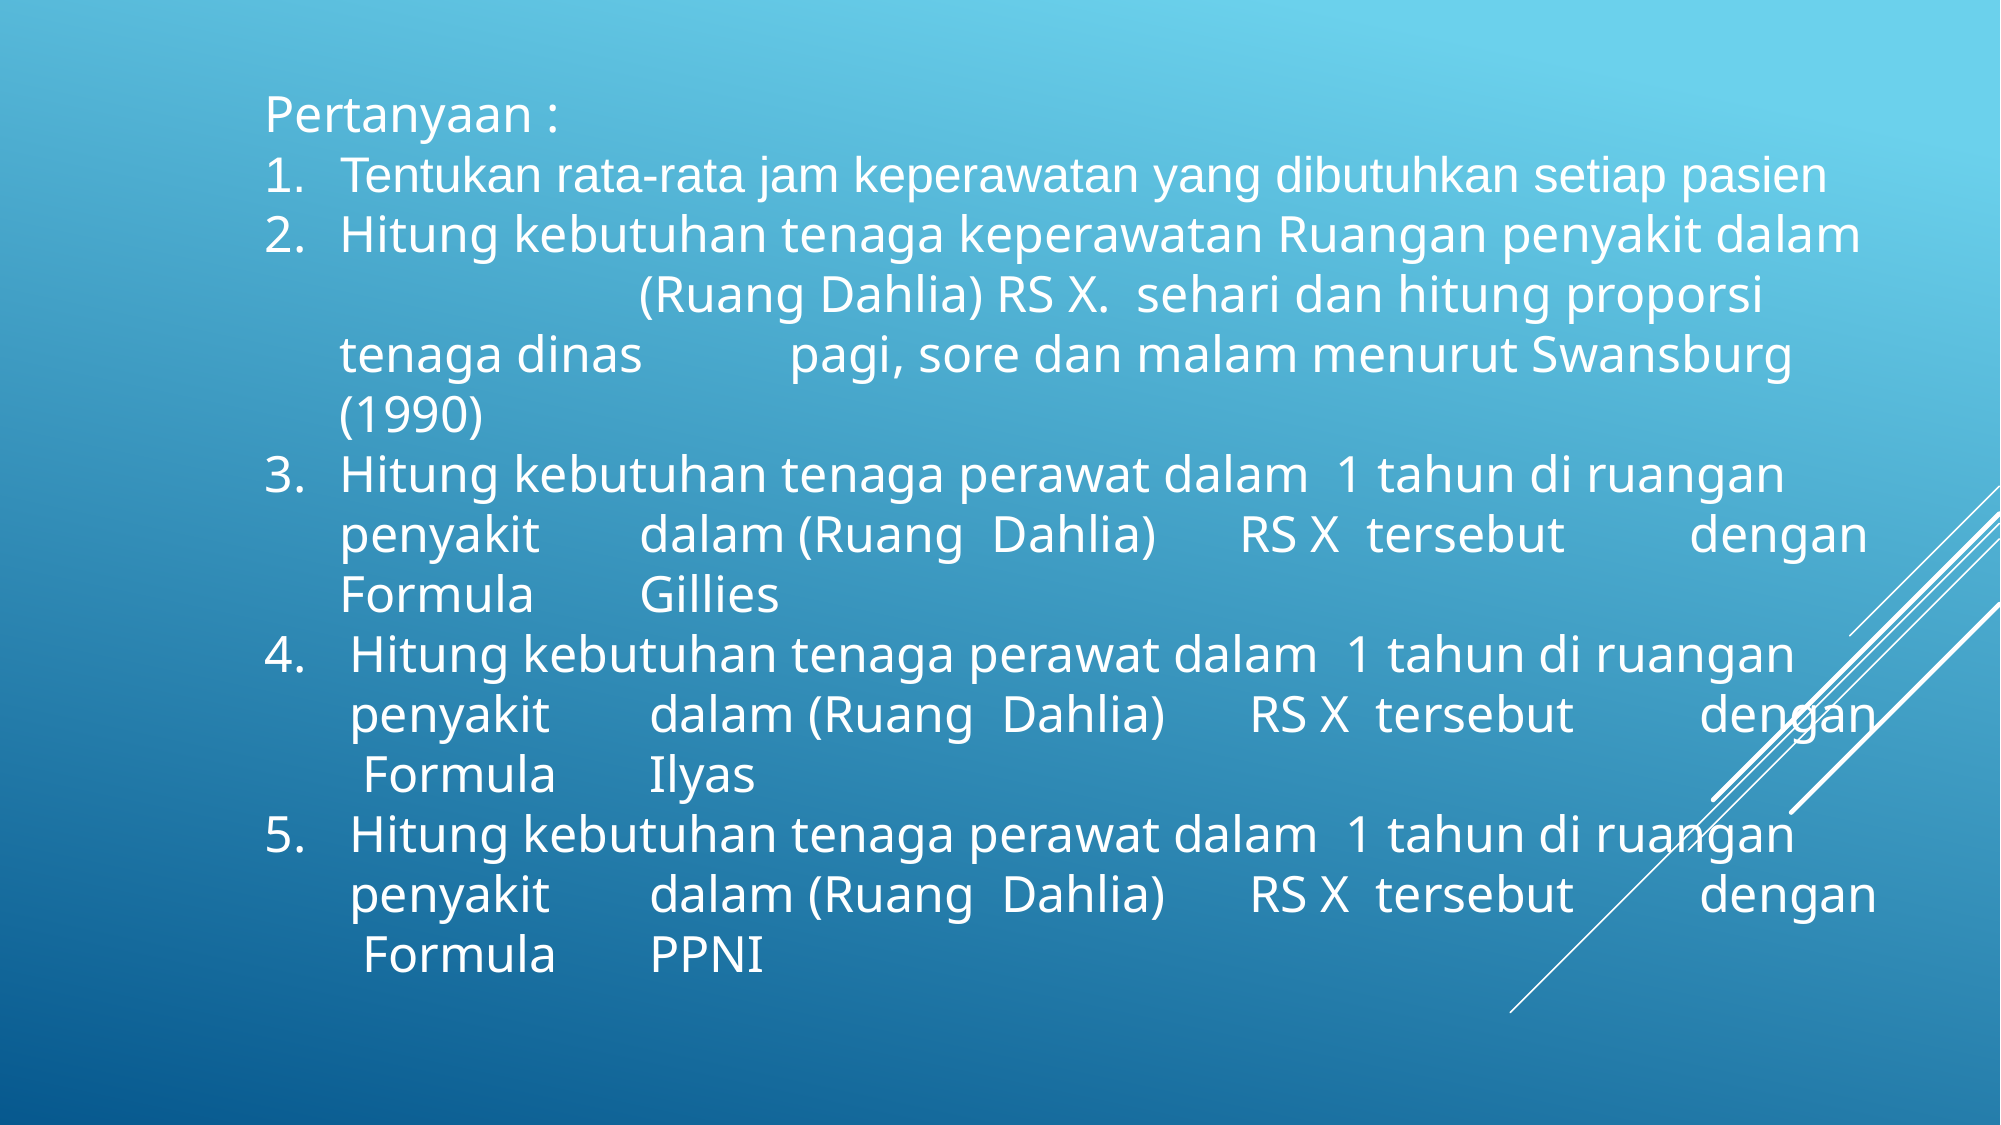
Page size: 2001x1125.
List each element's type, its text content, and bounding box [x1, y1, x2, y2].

text_box Pertanyaan : Tentukan rata-rata jam keperawatan yang dibutuhkan setiap pasien Hitung kebutuhan tenaga keperawatan Ruangan penyakit dalam (Ruang Dahlia) RS X. sehari dan hitung proporsi tenaga dinas pagi, sore dan malam menurut Swansburg (1990) Hitung kebutuhan tenaga perawat dalam 1 tahun di ruangan penyakit dalam (Ruang Dahlia) RS X tersebut dengan Formula Gillies Hitung kebutuhan tenaga perawat dalam 1 tahun di ruangan penyakit dalam (Ruang Dahlia) RS X tersebut dengan Formula Ilyas Hitung kebutuhan tenaga perawat dalam 1 tahun di ruangan penyakit dalam (Ruang Dahlia) RS X tersebut dengan Formula PPNI [249, 74, 1904, 1125]
